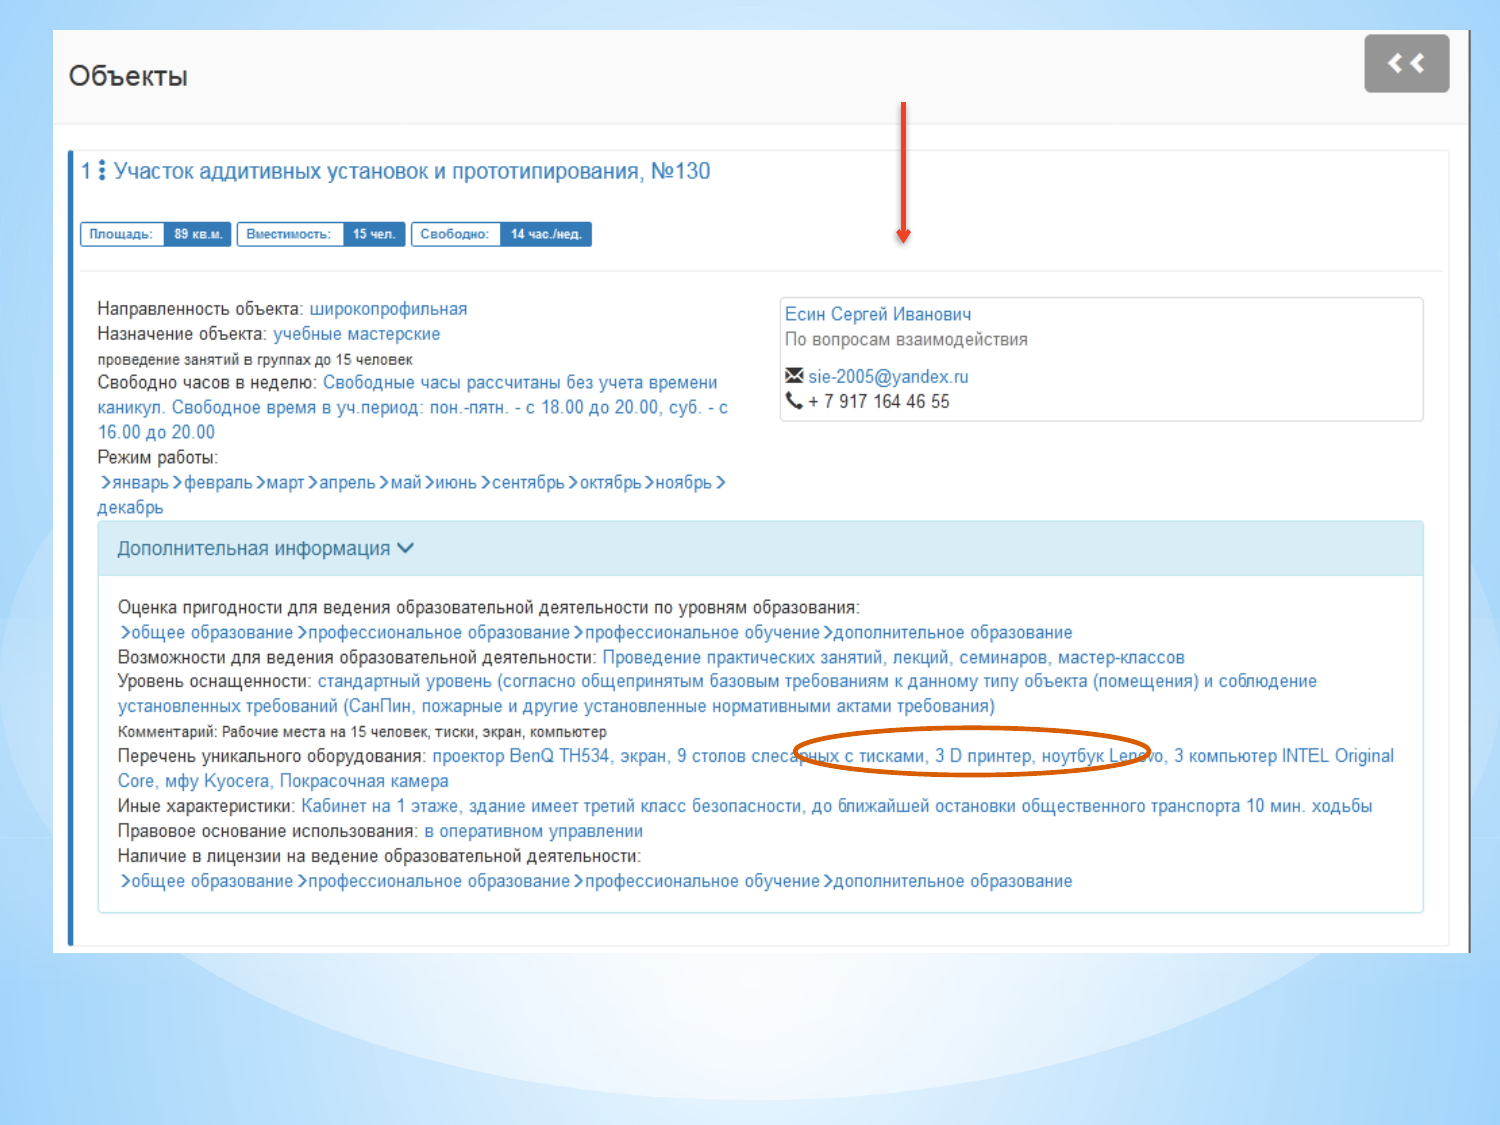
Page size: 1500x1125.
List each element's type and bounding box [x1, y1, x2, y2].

picture [52, 30, 1471, 953]
